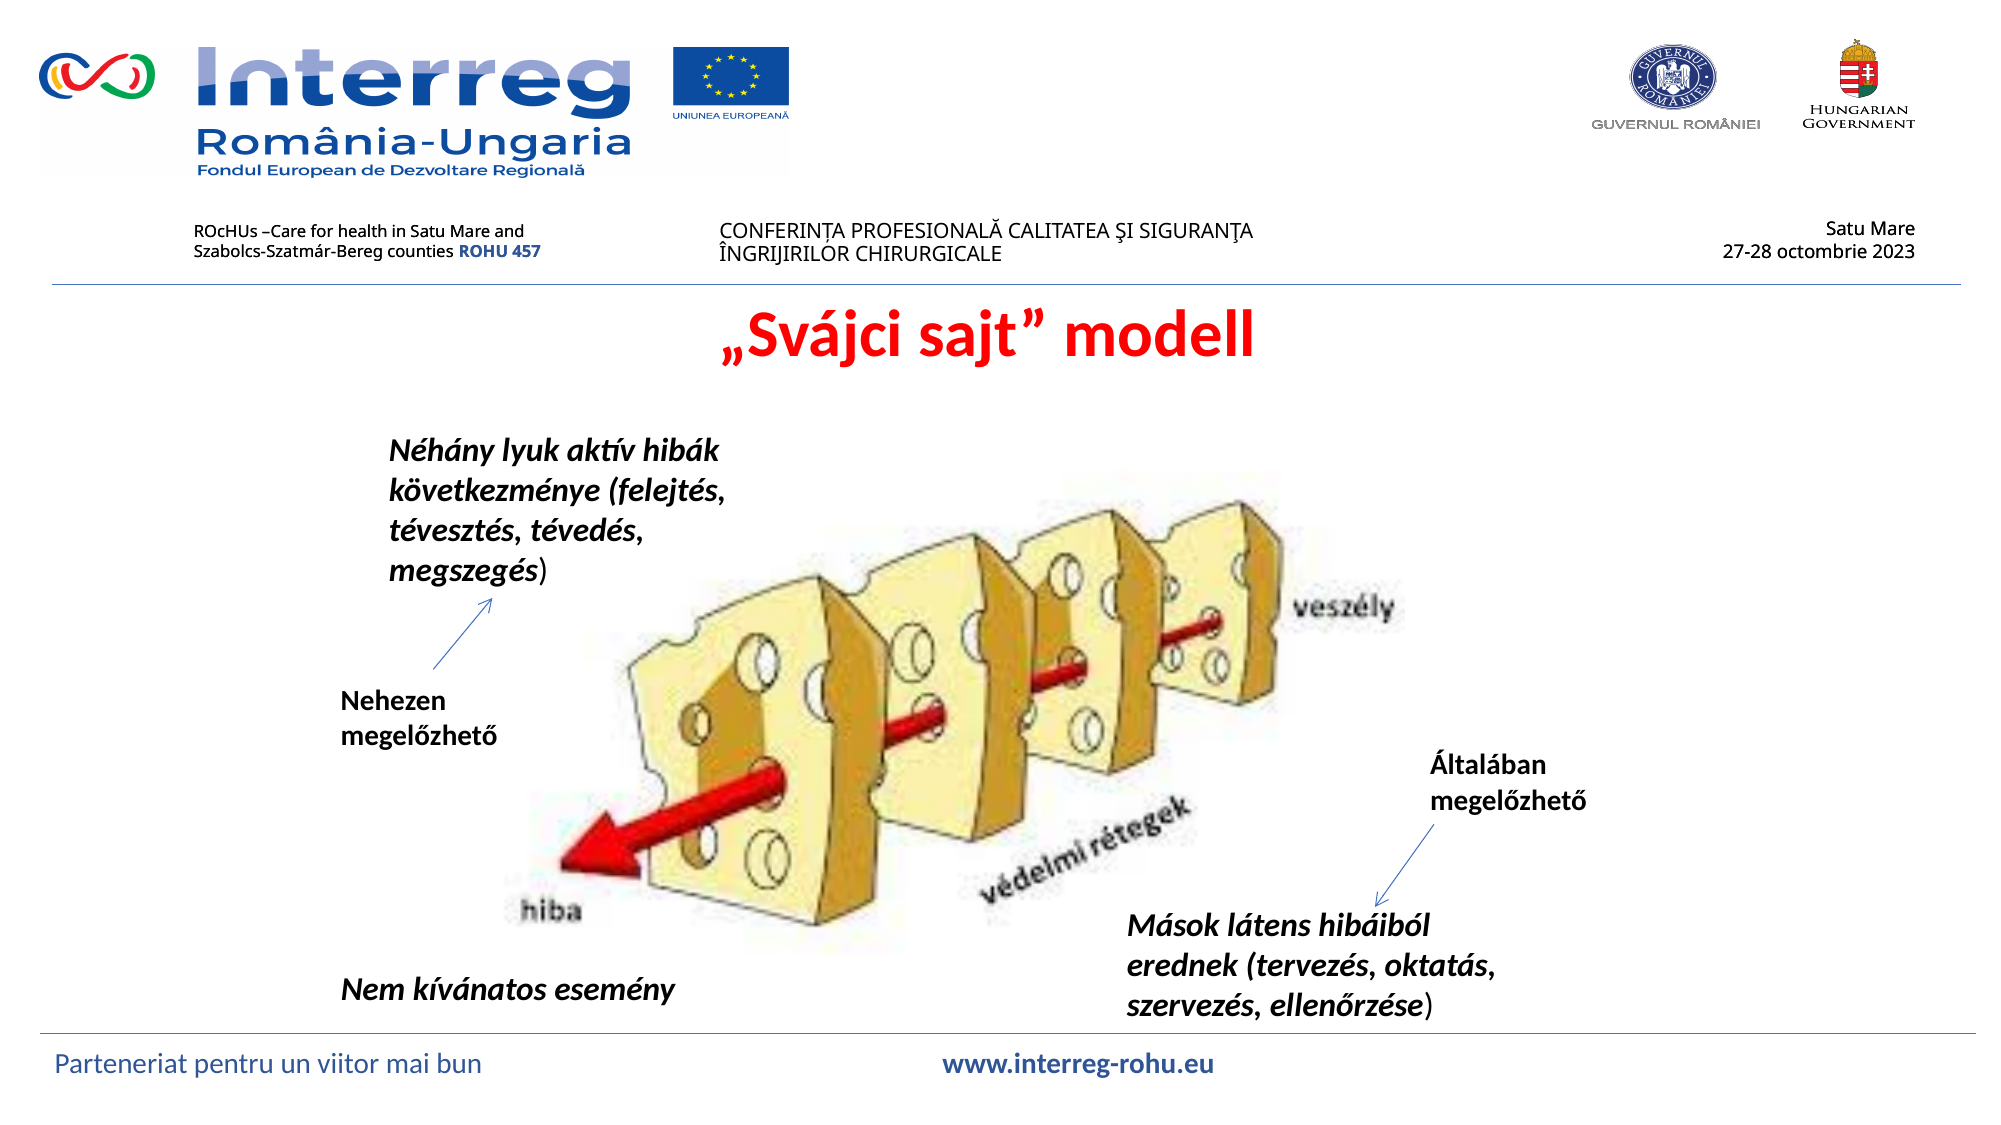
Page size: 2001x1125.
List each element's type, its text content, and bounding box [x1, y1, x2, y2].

picture [479, 421, 1405, 1024]
text_box Nem kívánatos esemény [325, 959, 479, 1015]
text_box „Svájci sajt” modell [527, 282, 1449, 378]
text_box Általában megelőzhető [1415, 738, 1683, 824]
picture [1592, 39, 1915, 129]
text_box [1374, 824, 1434, 908]
text_box Mások látens hibáiból erednek (tervezés, oktatás, szervezés, ellenőrzése) [1112, 895, 1550, 1031]
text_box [433, 597, 493, 670]
text_box Nehezen megelőzhető [325, 673, 479, 759]
footer Parteneriat pentru un viitor mai bun www.interreg-rohu.eu [39, 1032, 1976, 1092]
text_box Néhány lyuk aktív hibák következménye (felejtés, tévesztés, tévedés, megszegés) [374, 421, 479, 596]
picture [39, 47, 789, 178]
